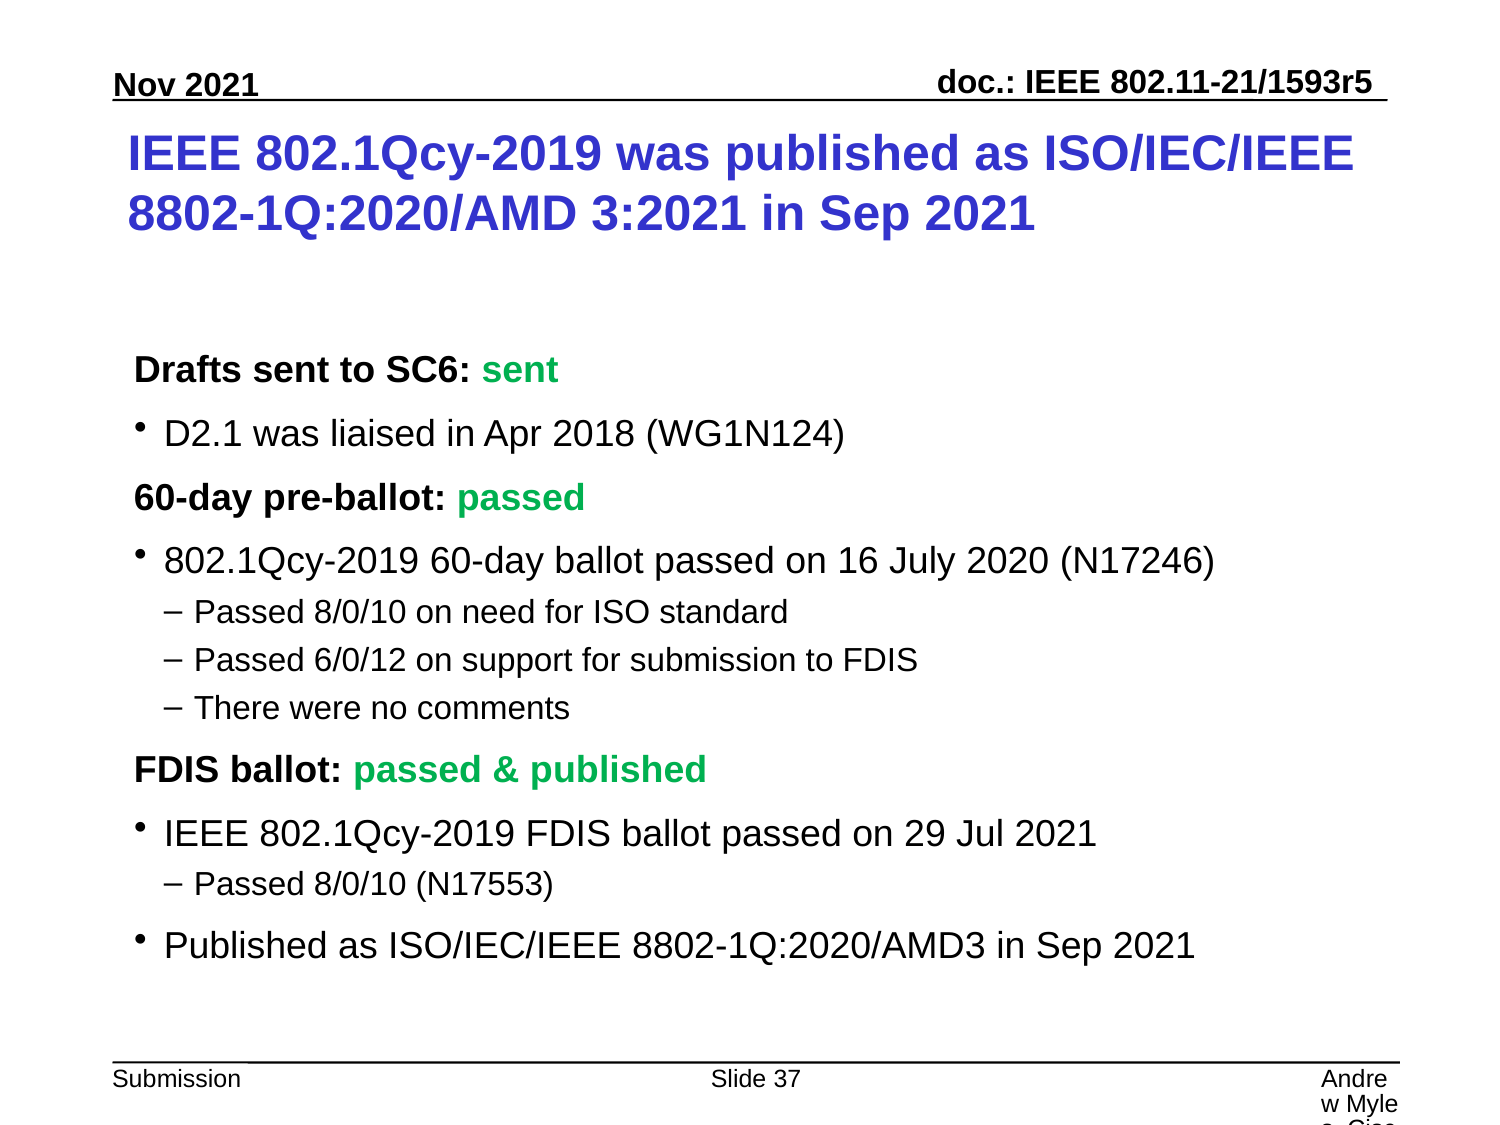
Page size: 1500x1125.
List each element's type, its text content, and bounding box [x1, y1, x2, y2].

list Drafts sent to SC6: sent D2.1 was liaised in Apr 2018 (WG1N124) 60-day pre-ballot: passed 802.1Qcy-2019 60-day ballot passed on 16 July 2020 (N17246) Passed 8/0/10 on need for ISO standard Passed 6/0/12 on support for submission to FDIS There were no comments FDIS ballot: passed & published IEEE 802.1Qcy-2019 FDIS ballot passed on 29 Jul 2021 Passed 8/0/10 (N17553) Published as ISO/IEC/IEEE 8802-1Q:2020/AMD3 in Sep 2021 [118, 337, 1394, 1013]
title IEEE 802.1Qcy-2019 was published as ISO/IEC/IEEE 8802-1Q:2020/AMD 3:2021 in Sep 2021 [112, 112, 1388, 288]
footer Andrew Myles, Cisco [1320, 1061, 1402, 1093]
slide_number Slide 37 [709, 1061, 803, 1093]
